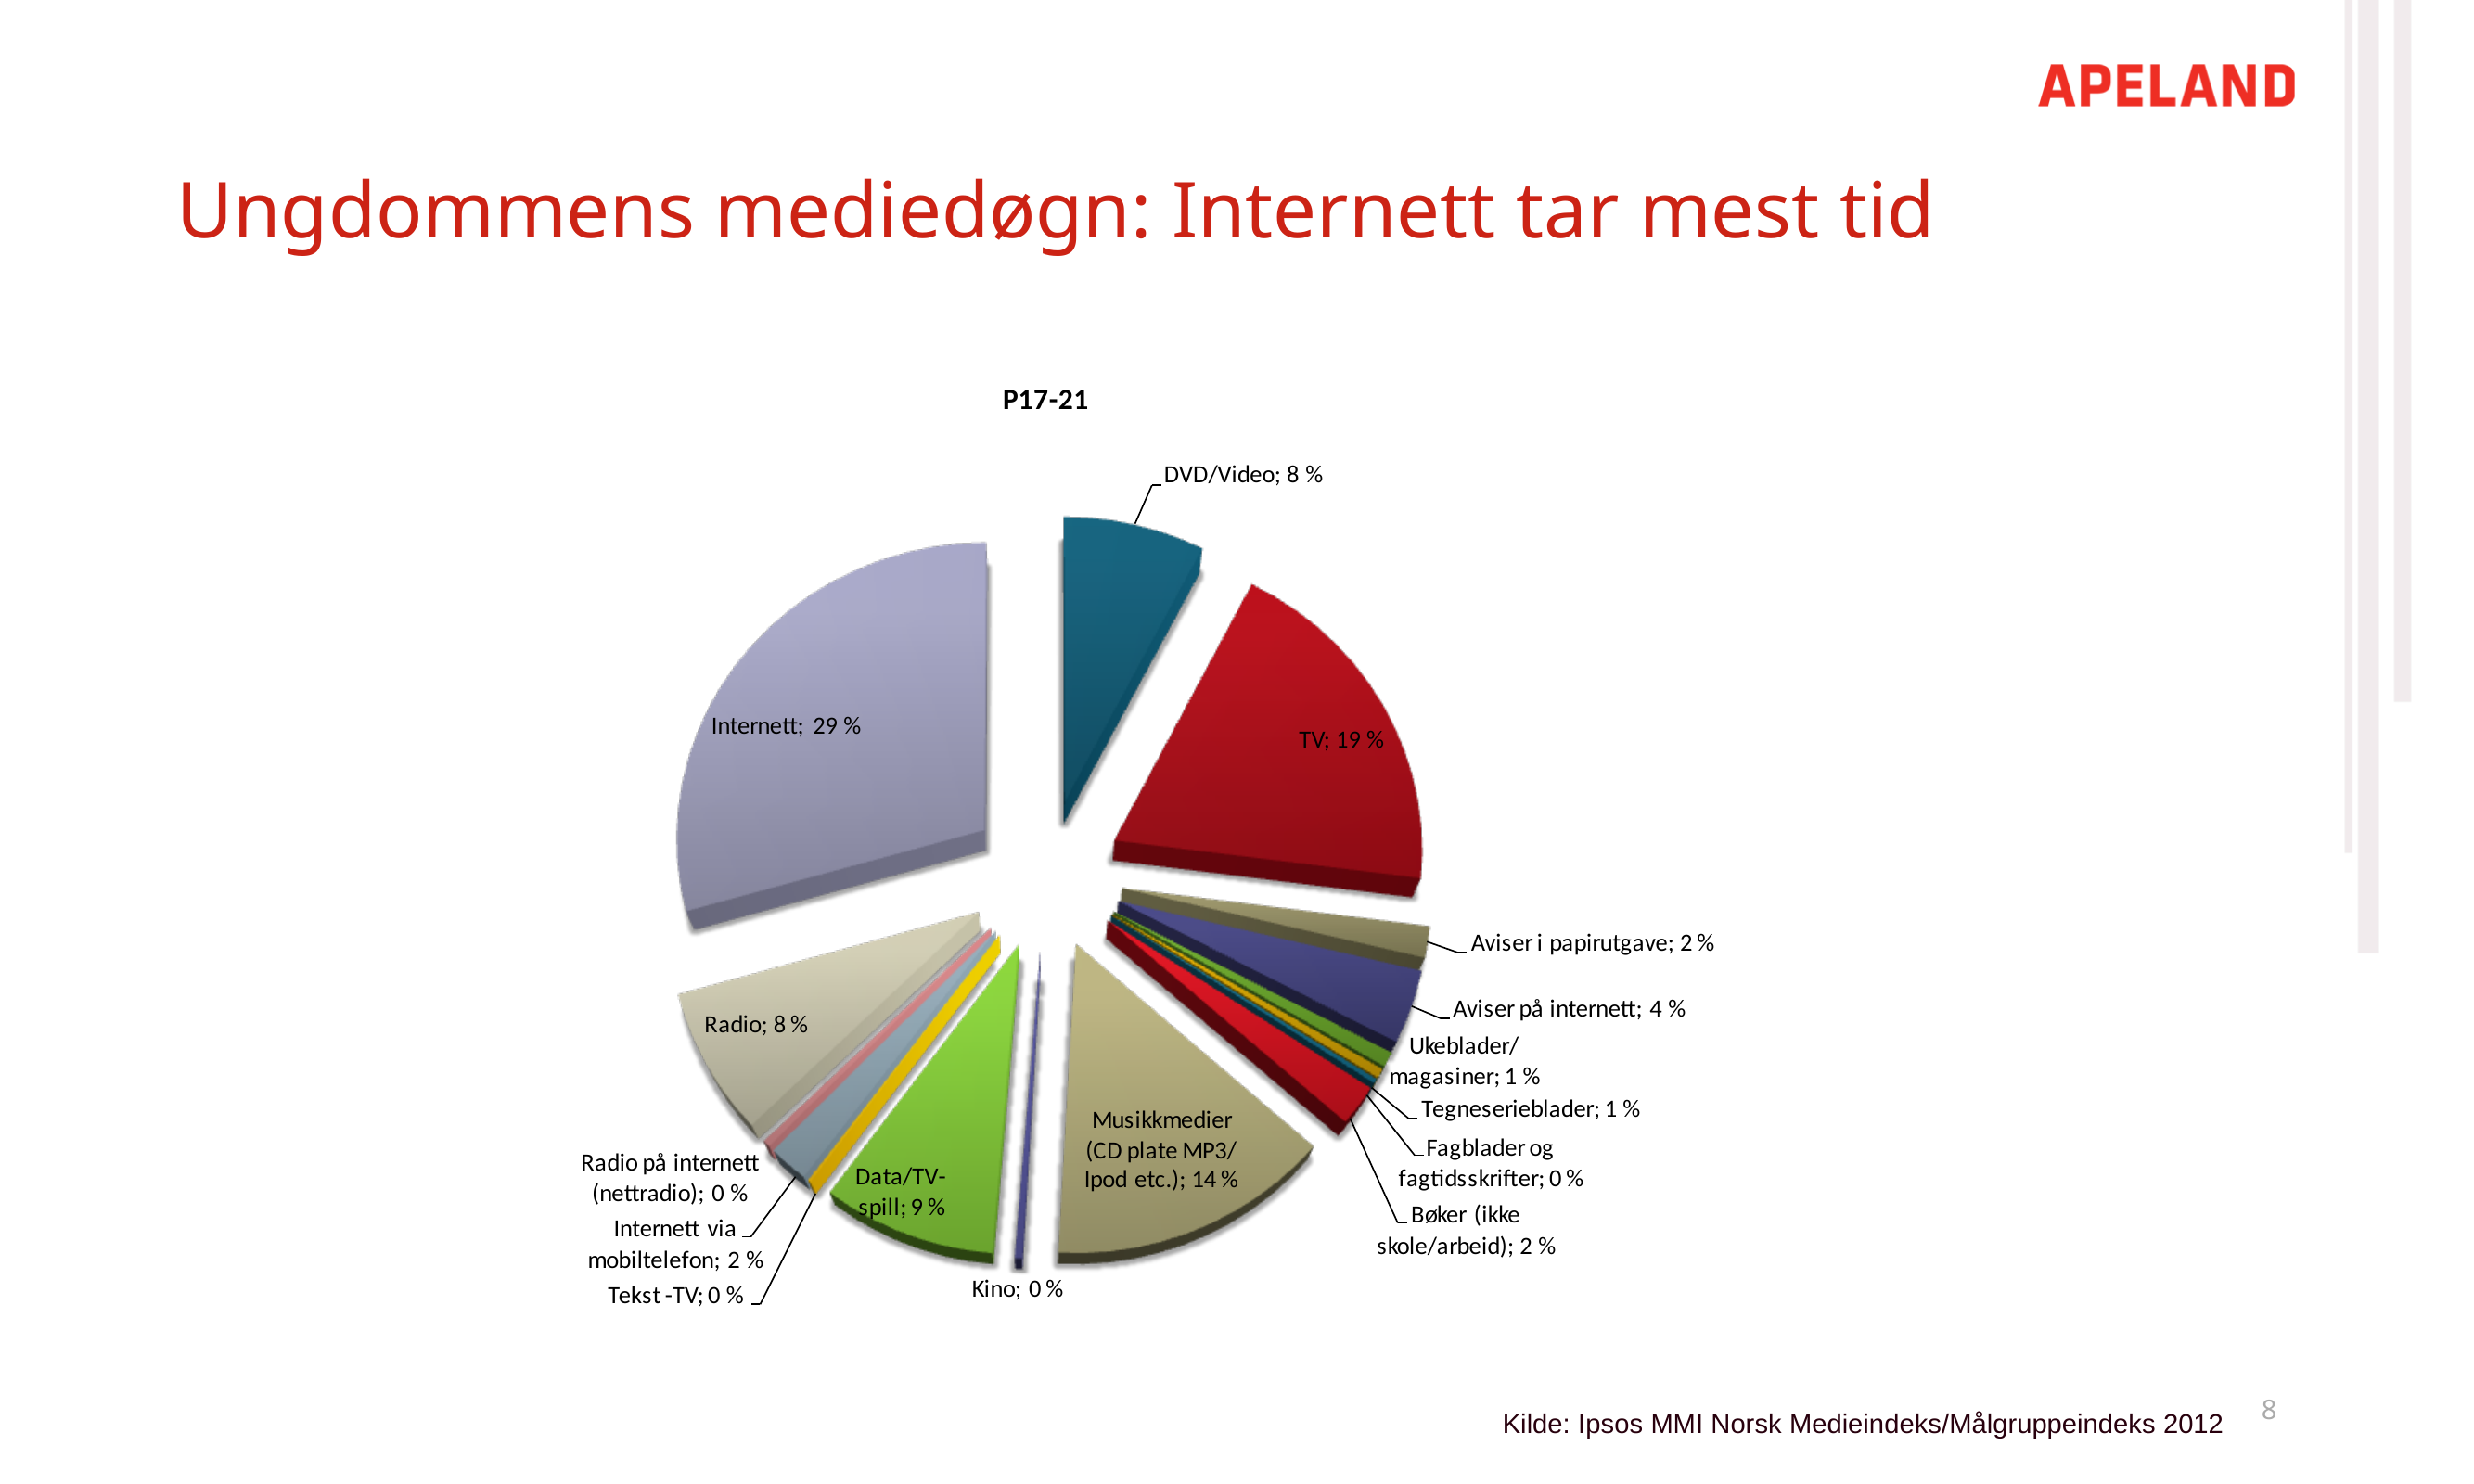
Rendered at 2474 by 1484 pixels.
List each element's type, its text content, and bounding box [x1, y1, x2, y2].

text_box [338, 358, 1752, 1390]
text_box Kilde: Ipsos MMI Norsk Medieindeks/Målgruppeindeks 2012 [1489, 1399, 2267, 1446]
slide_number 8 [2242, 1385, 2297, 1425]
title Ungdommens mediedøgn: Internett tar mest tid [168, 83, 2288, 331]
picture [2036, 62, 2297, 109]
